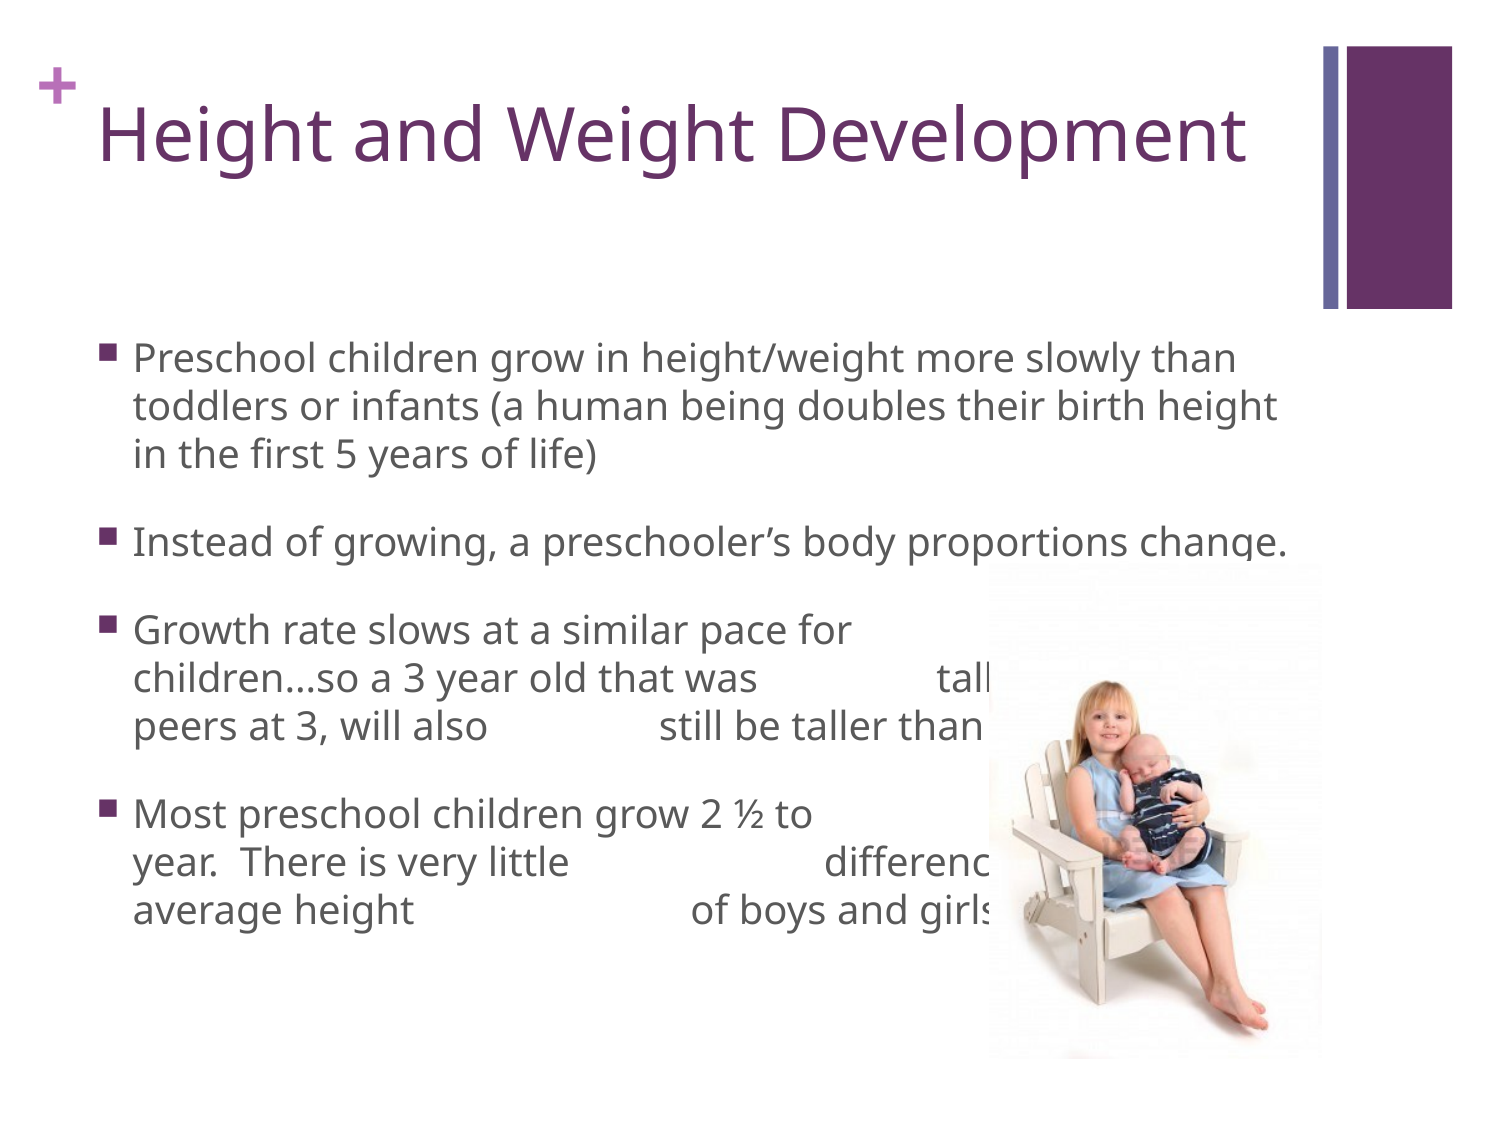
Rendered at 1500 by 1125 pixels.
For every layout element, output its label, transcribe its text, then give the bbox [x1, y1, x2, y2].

list Preschool children grow in height/weight more slowly than toddlers or infants (a human being doubles their birth height in the first 5 years of life) Instead of growing, a preschooler’s body proportions change. Growth rate slows at a similar pace for all children…so a 3 year old that was taller than other peers at 3, will also still be taller than their peers at 5. Most preschool children grow 2 ½ to 3 inches per year. There is very little difference between the average height of boys and girls at this age. [81, 324, 1322, 1059]
picture [989, 561, 1322, 1059]
title Height and Weight Development [81, 79, 1322, 263]
